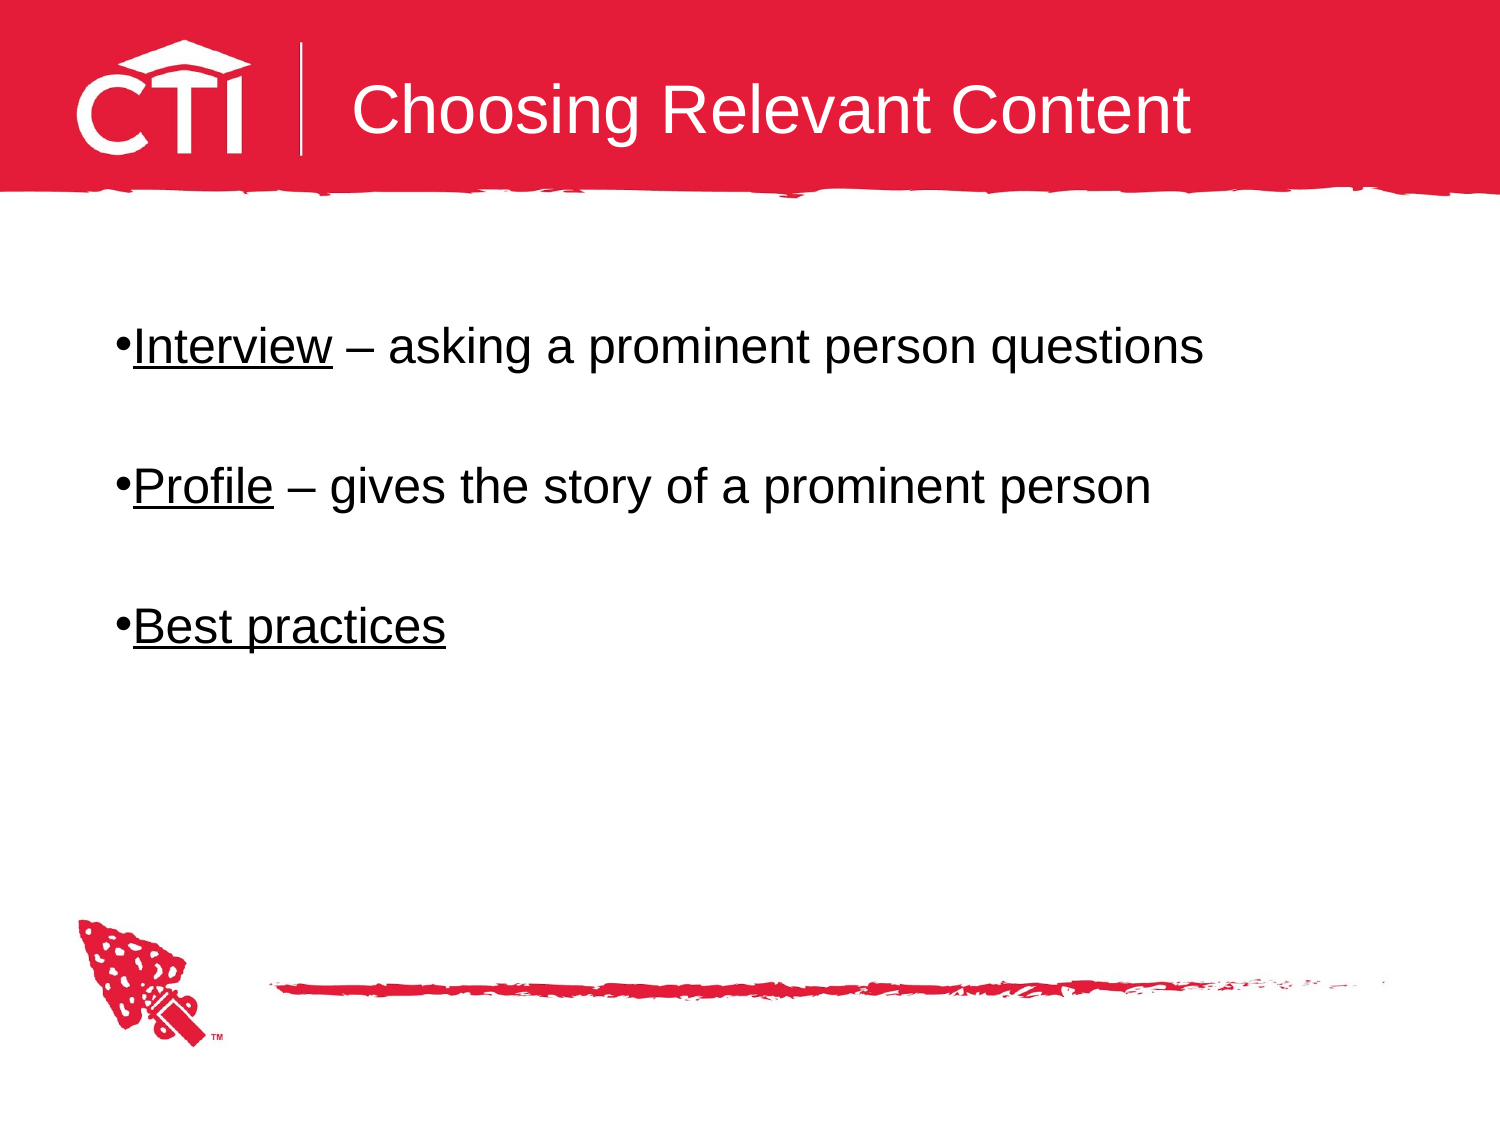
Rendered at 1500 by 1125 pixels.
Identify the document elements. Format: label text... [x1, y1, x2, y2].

list Interview – asking a prominent person questions Profile – gives the story of a prominent person Best practices [75, 228, 1425, 949]
title Choosing Relevant Content [336, 45, 1425, 168]
picture [0, 0, 1500, 1125]
